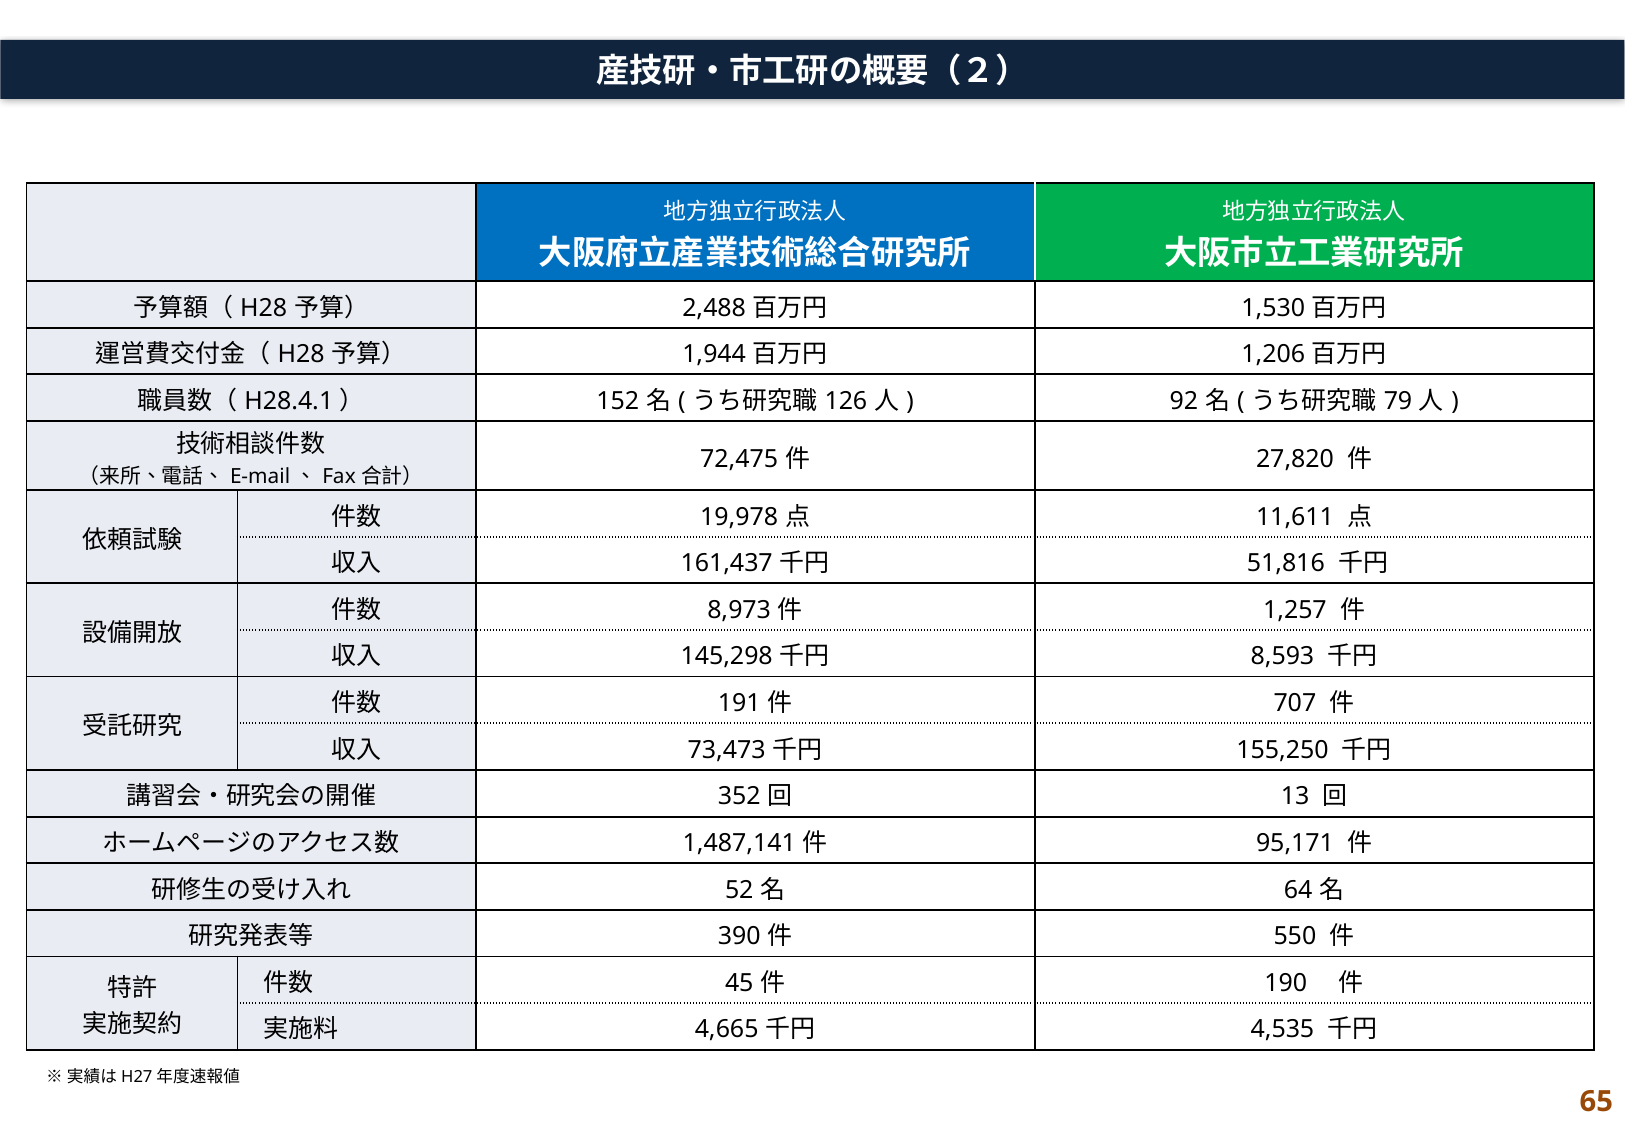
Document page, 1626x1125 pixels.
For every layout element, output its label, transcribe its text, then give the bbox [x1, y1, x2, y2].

table_cell 1,530百万円 [1036, 282, 1593, 327]
table_cell 52名 [477, 864, 1034, 909]
table_cell 95,171 件 [1036, 818, 1593, 862]
table_cell 収入 [238, 723, 475, 769]
table_cell 1,257 件 [1036, 584, 1593, 630]
table_cell 設備開放 [27, 584, 237, 676]
table_header 地方独立行政法人 大阪府立産業技術総合研究所 [477, 184, 1034, 280]
table_cell 講習会・研究会の開催 [27, 771, 475, 816]
table_cell 4,535 千円 [1036, 1003, 1593, 1049]
table_cell 件数 [238, 957, 475, 1003]
table_cell 運営費交付金（H28予算） [27, 329, 475, 373]
table_cell 特許 実施契約 [27, 957, 237, 1049]
table_cell 190 件 [1036, 957, 1593, 1003]
text_box 65 [1249, 1069, 1625, 1125]
table_cell 受託研究 [27, 677, 237, 769]
table_cell 収入 [238, 537, 475, 582]
table_cell 件数 [238, 491, 475, 537]
table_cell 27,820 件 [1036, 422, 1593, 489]
table_cell 件数 [238, 677, 475, 723]
table_cell 145,298千円 [477, 630, 1034, 676]
table_cell 依頼試験 [27, 491, 237, 582]
table_cell 1,944百万円 [477, 329, 1034, 373]
table_cell 51,816 千円 [1036, 537, 1593, 582]
text_box ※実績はH27年度速報値 [31, 1058, 255, 1093]
table_cell 予算額（H28予算） [27, 282, 475, 327]
table_header [27, 184, 475, 280]
table_cell 8,973件 [477, 584, 1034, 630]
table_cell ホームページのアクセス数 [27, 818, 475, 862]
table_cell 707 件 [1036, 677, 1593, 723]
table_cell 8,593 千円 [1036, 630, 1593, 676]
table_cell 1,206百万円 [1036, 329, 1593, 373]
table_cell 13 回 [1036, 771, 1593, 816]
table_cell 152名(うち研究職126人) [477, 375, 1034, 420]
table_cell 64名 [1036, 864, 1593, 909]
table_cell 収入 [238, 630, 475, 676]
table_cell 研修生の受け入れ [27, 864, 475, 909]
table_cell 実施料 [238, 1003, 475, 1049]
table_cell 191件 [477, 677, 1034, 723]
table_cell 550 件 [1036, 911, 1593, 956]
table_cell 72,475件 [477, 422, 1034, 489]
table_cell 73,473千円 [477, 723, 1034, 769]
table_cell 1,487,141件 [477, 818, 1034, 862]
text_box 産技研・市工研の概要（２） [0, 39, 1625, 100]
table_cell 92名(うち研究職79人) [1036, 375, 1593, 420]
table_cell 技術相談件数 （来所、電話、E-mail、Fax合計） [27, 422, 475, 489]
table_cell 161,437千円 [477, 537, 1034, 582]
table_header 地方独立行政法人 大阪市立工業研究所 [1036, 184, 1593, 280]
table_cell 45件 [477, 957, 1034, 1003]
table_cell 352回 [477, 771, 1034, 816]
table_cell 研究発表等 [27, 911, 475, 956]
table_cell 件数 [238, 584, 475, 630]
table_cell 390件 [477, 911, 1034, 956]
table_cell 155,250 千円 [1036, 723, 1593, 769]
table_cell 11,611 点 [1036, 491, 1593, 537]
table_cell 職員数（H28.4.1） [27, 375, 475, 420]
table_cell 4,665千円 [477, 1003, 1034, 1049]
table_cell 2,488百万円 [477, 282, 1034, 327]
table_cell 19,978点 [477, 491, 1034, 537]
